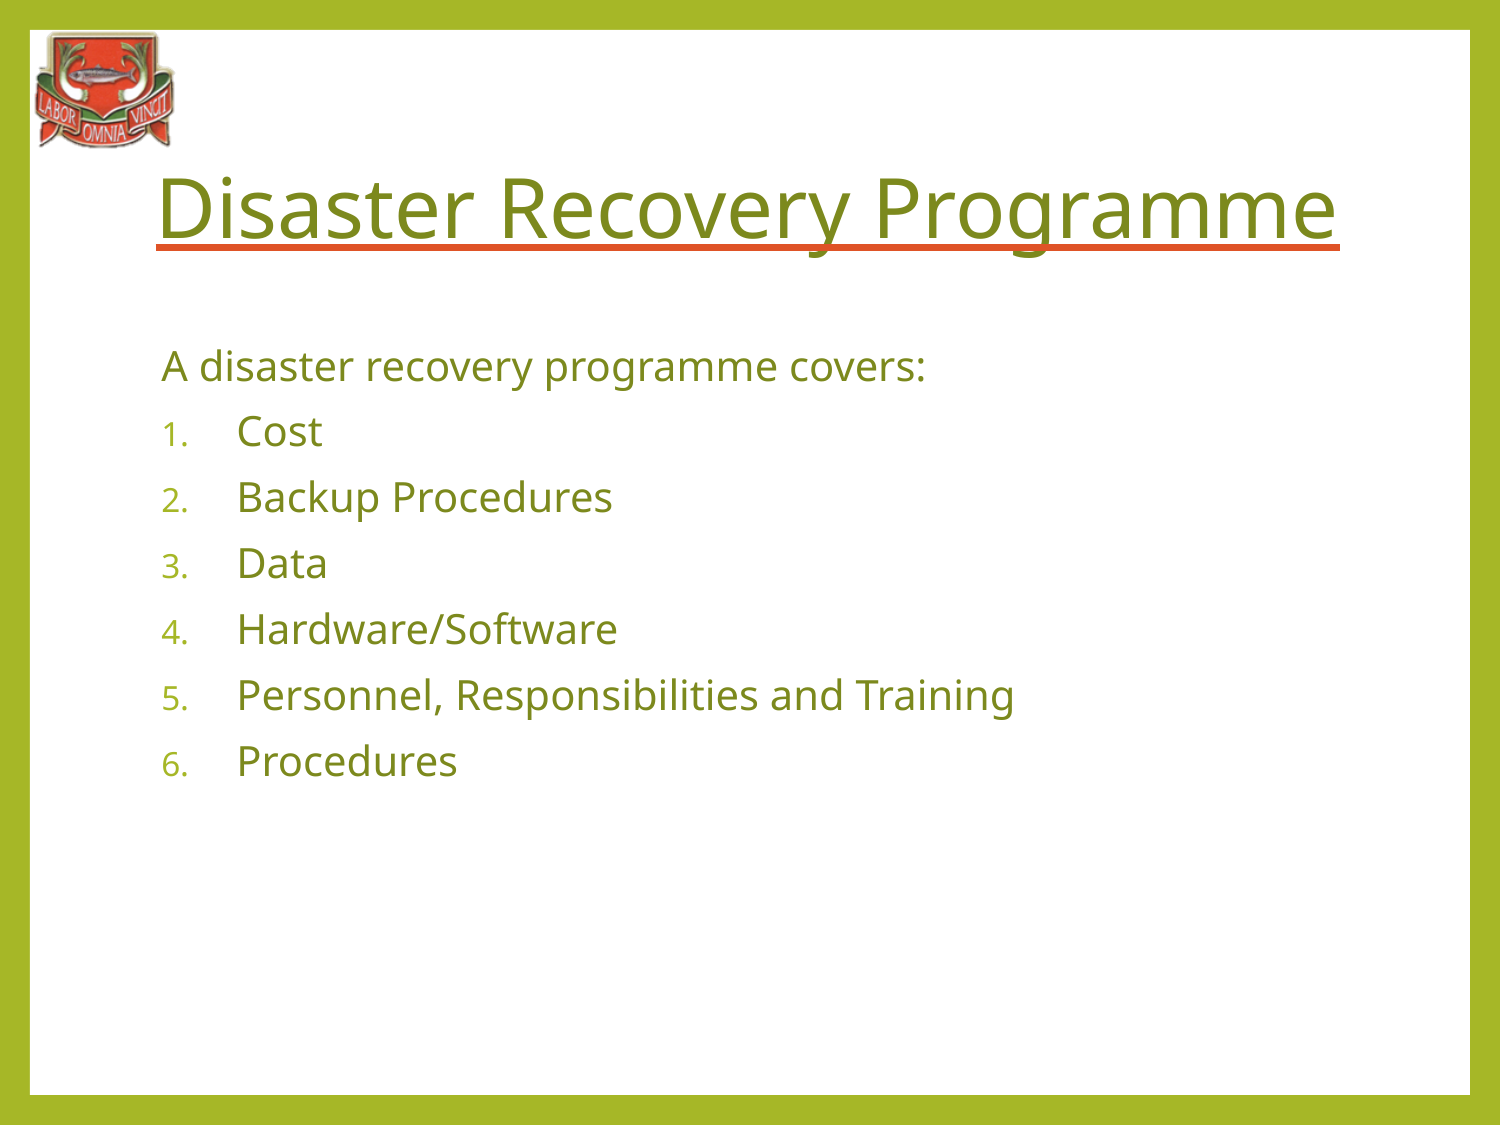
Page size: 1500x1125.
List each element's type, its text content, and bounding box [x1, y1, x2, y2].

picture [30, 19, 180, 166]
title Disaster Recovery Programme [140, 99, 1356, 323]
list A disaster recovery programme covers: Cost Backup Procedures Data Hardware/Software Personnel, Responsibilities and Training Procedures [140, 337, 1356, 1000]
